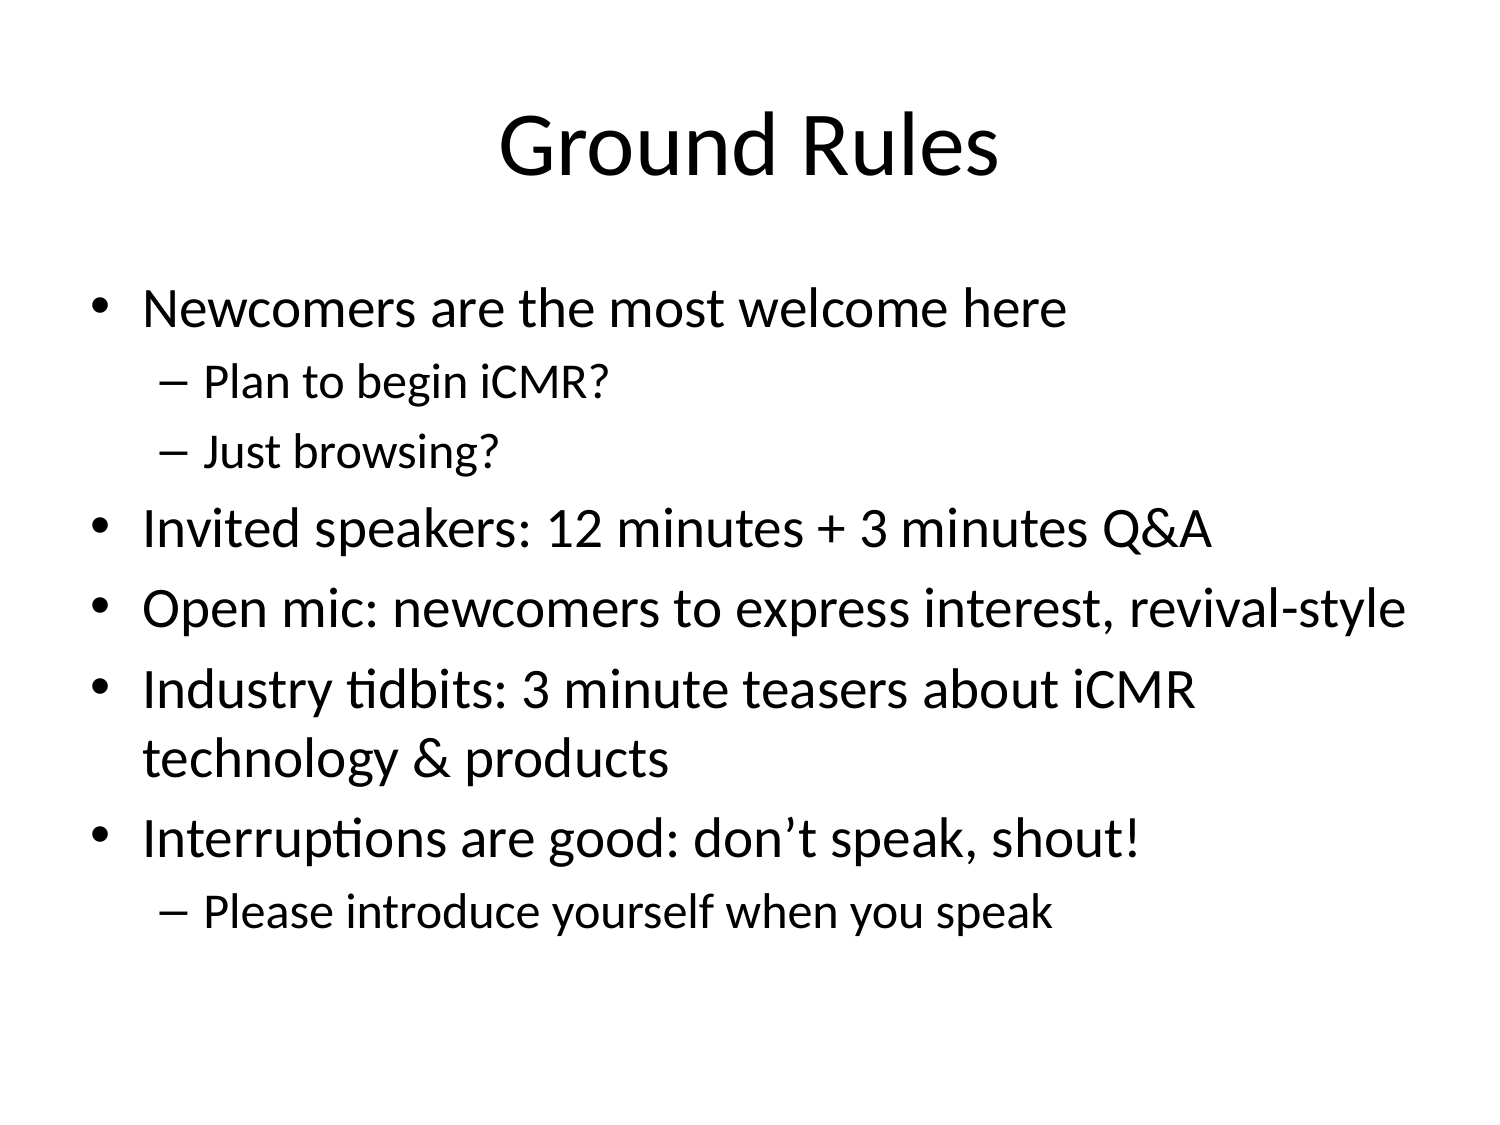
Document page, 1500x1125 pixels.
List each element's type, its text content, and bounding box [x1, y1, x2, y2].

title Ground Rules [75, 45, 1425, 233]
list Newcomers are the most welcome here Plan to begin iCMR? Just browsing? Invited speakers: 12 minutes + 3 minutes Q&A Open mic: newcomers to express interest, revival-style Industry tidbits: 3 minute teasers about iCMR technology & products Interruptions are good: don’t speak, shout! Please introduce yourself when you speak [75, 262, 1425, 1005]
